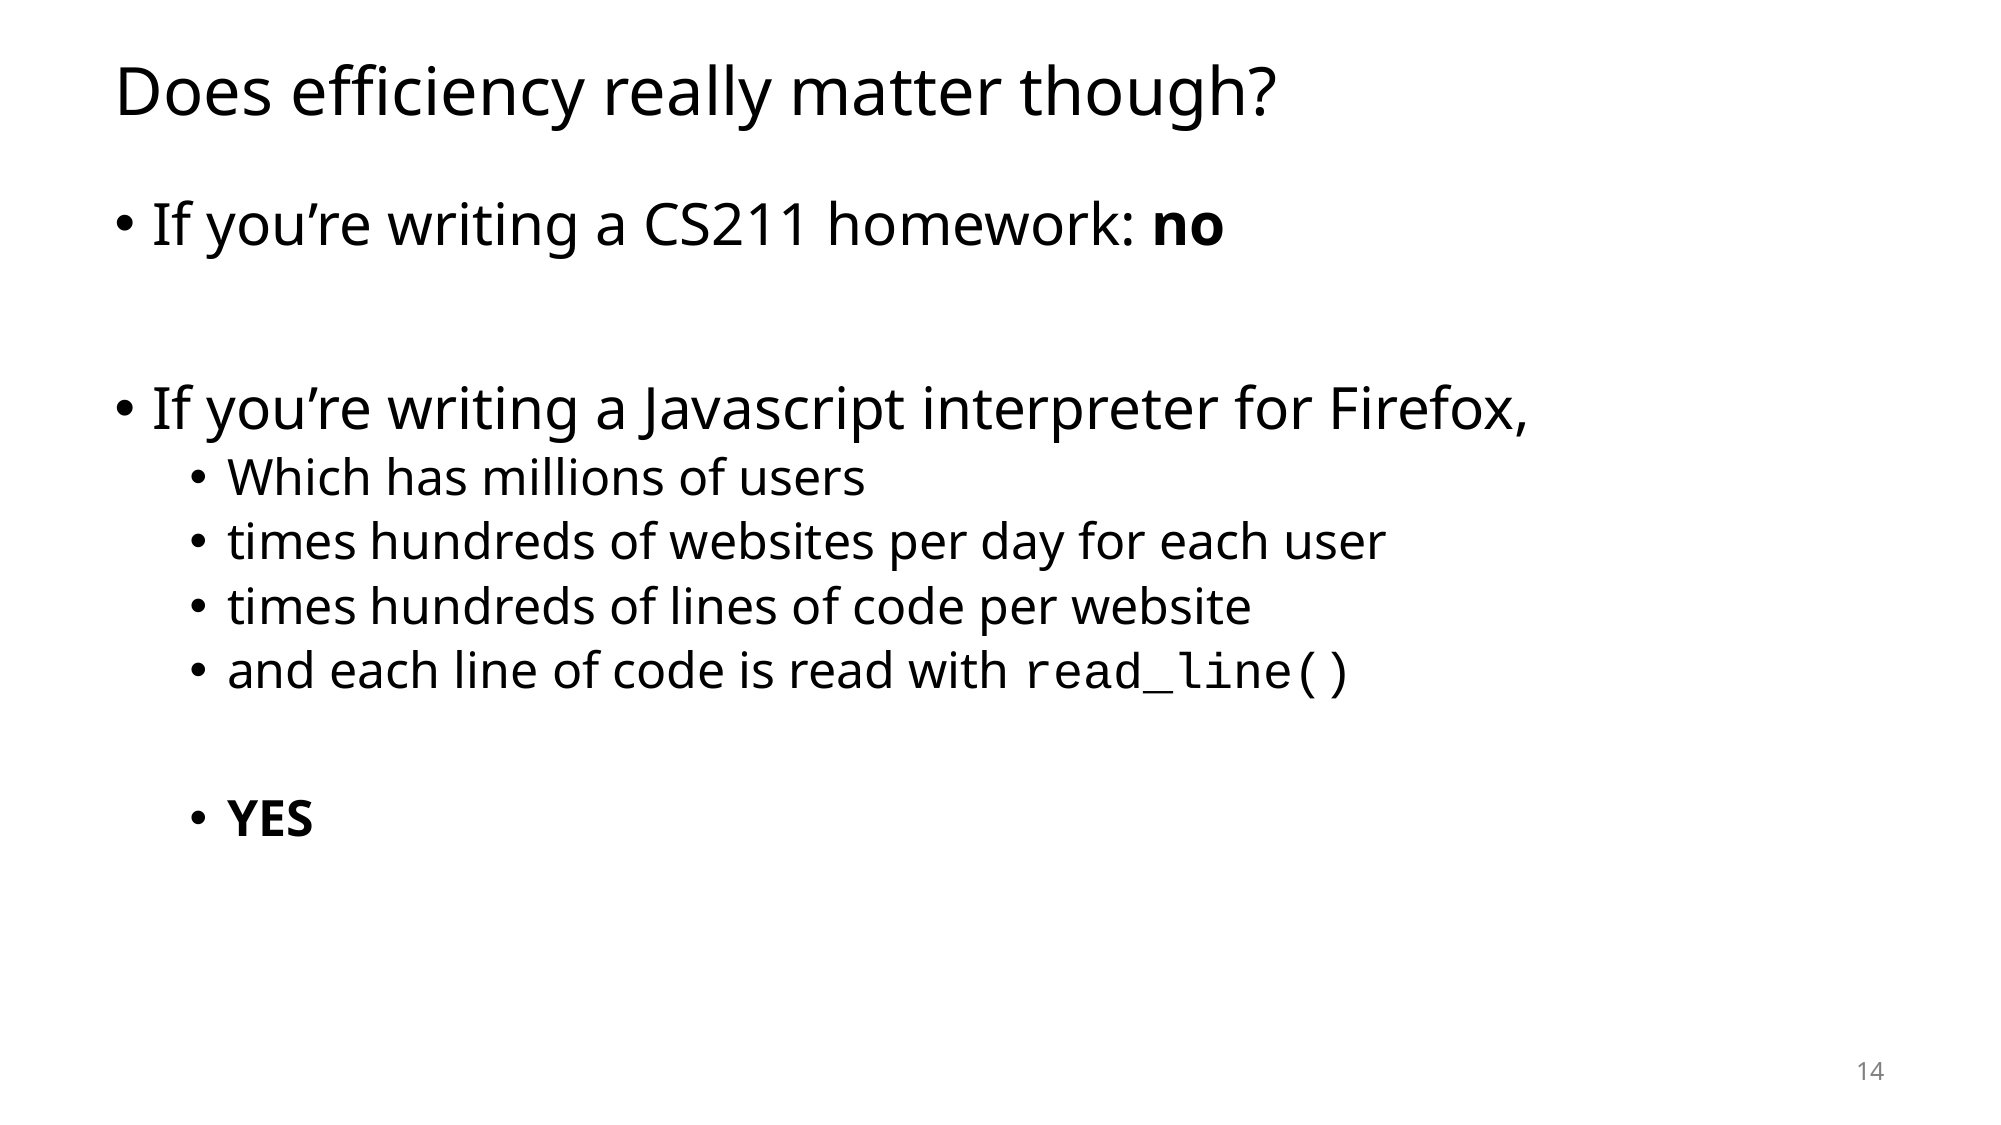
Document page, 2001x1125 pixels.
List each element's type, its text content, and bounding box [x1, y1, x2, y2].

slide_number 14 [1749, 1042, 1900, 1103]
list If you’re writing a CS211 homework: no If you’re writing a Javascript interpreter for Firefox, Which has millions of users times hundreds of websites per day for each user times hundreds of lines of code per website and each line of code is read with read_line() YES [99, 187, 1900, 1013]
title Does efficiency really matter though? [99, 37, 1900, 150]
